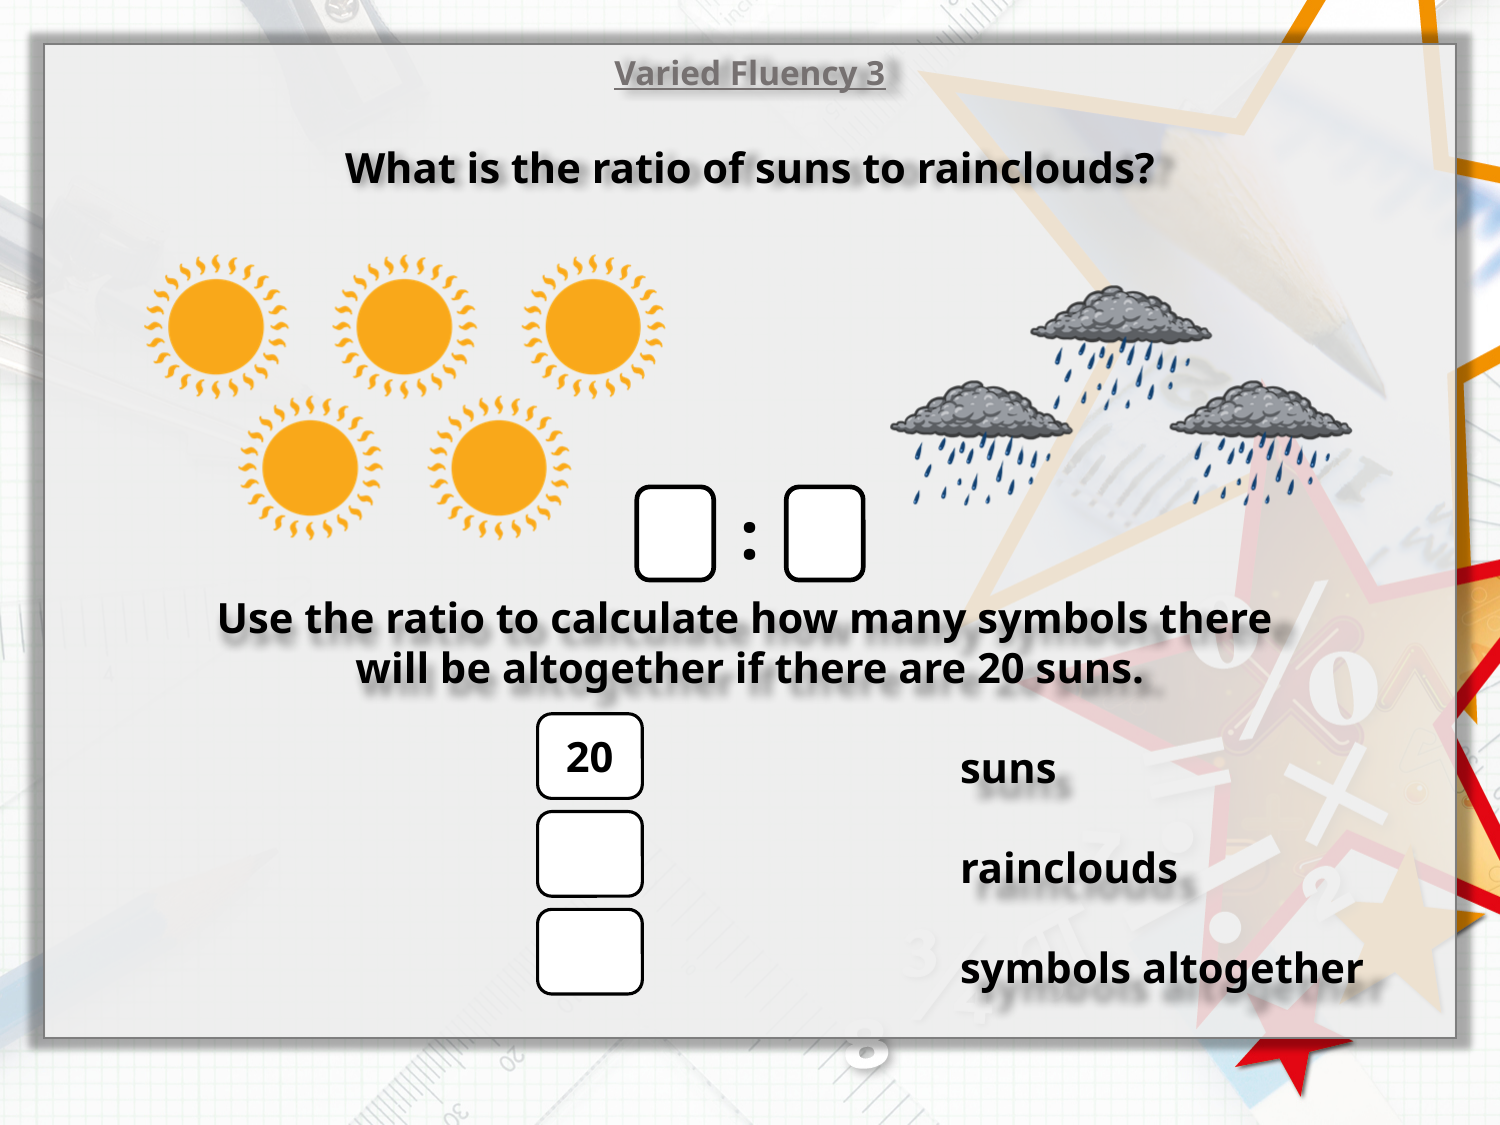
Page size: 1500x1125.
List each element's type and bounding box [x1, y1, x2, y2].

text_box [636, 485, 864, 582]
picture [0, 0, 1500, 1125]
